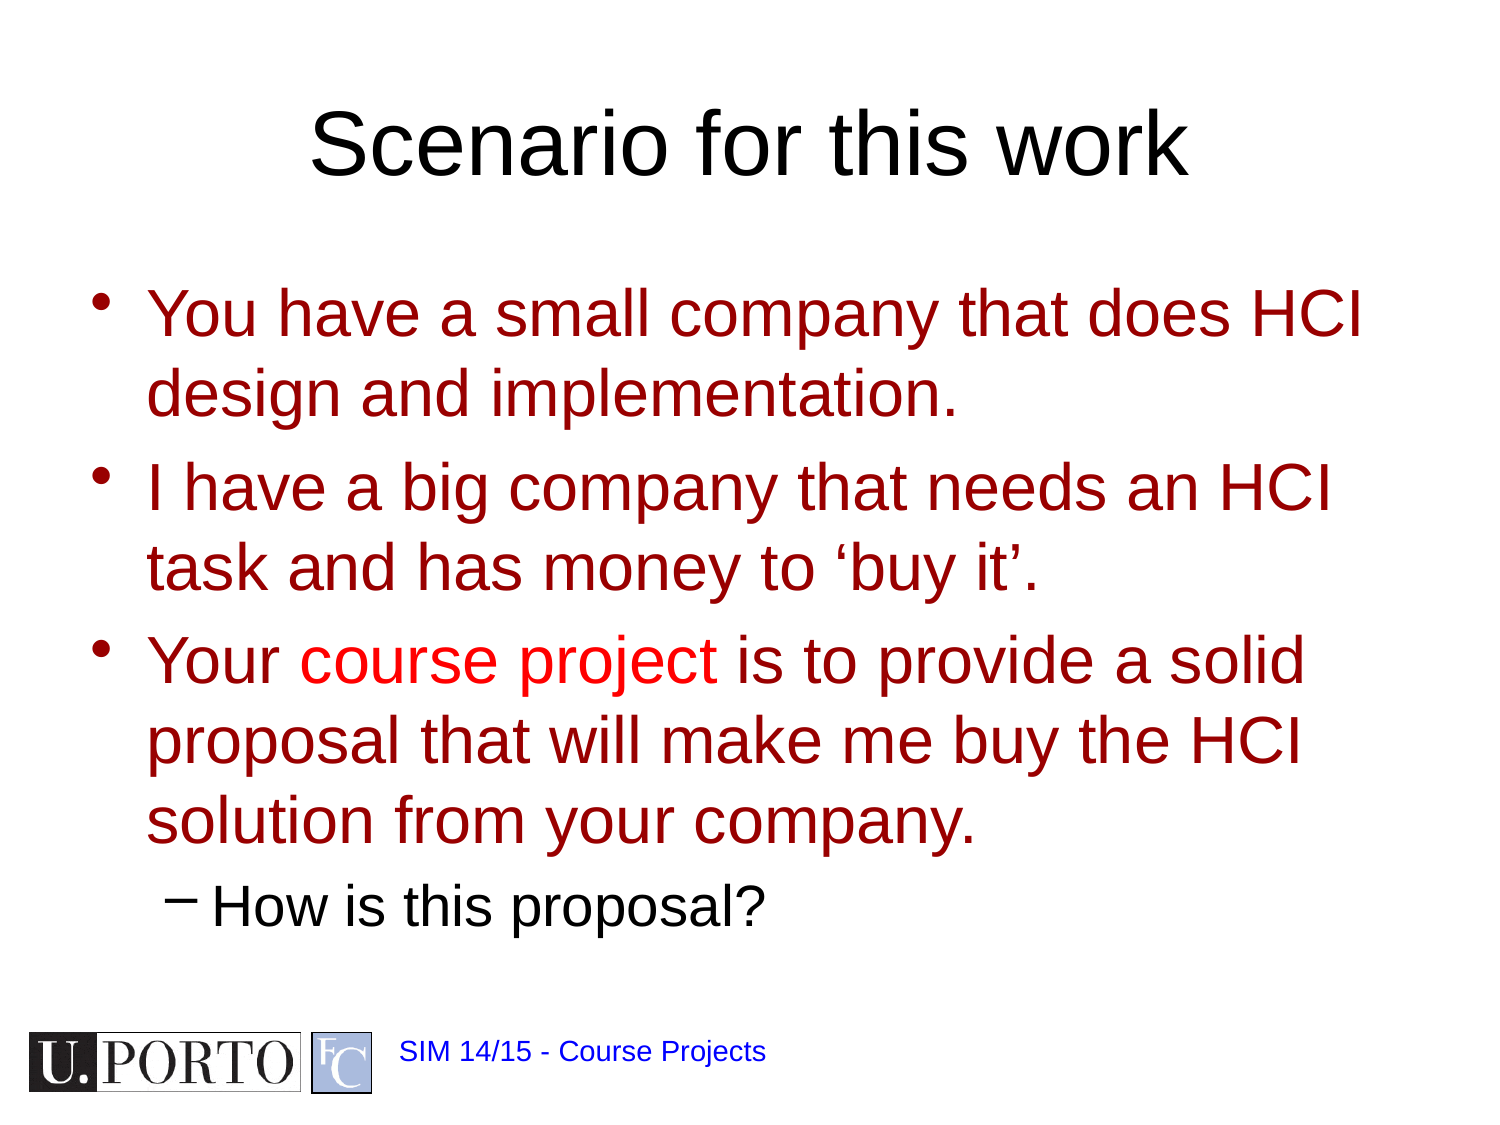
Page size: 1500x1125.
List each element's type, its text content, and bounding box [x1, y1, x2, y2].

list You have a small company that does HCI design and implementation. I have a big company that needs an HCI task and has money to ‘buy it’. Your course project is to provide a solid proposal that will make me buy the HCI solution from your company. How is this proposal? [75, 262, 1425, 1005]
title Scenario for this work [75, 45, 1425, 233]
picture [313, 1033, 371, 1092]
picture [29, 1032, 301, 1092]
footer SIM 14/15 - Course Projects [383, 1024, 1306, 1103]
